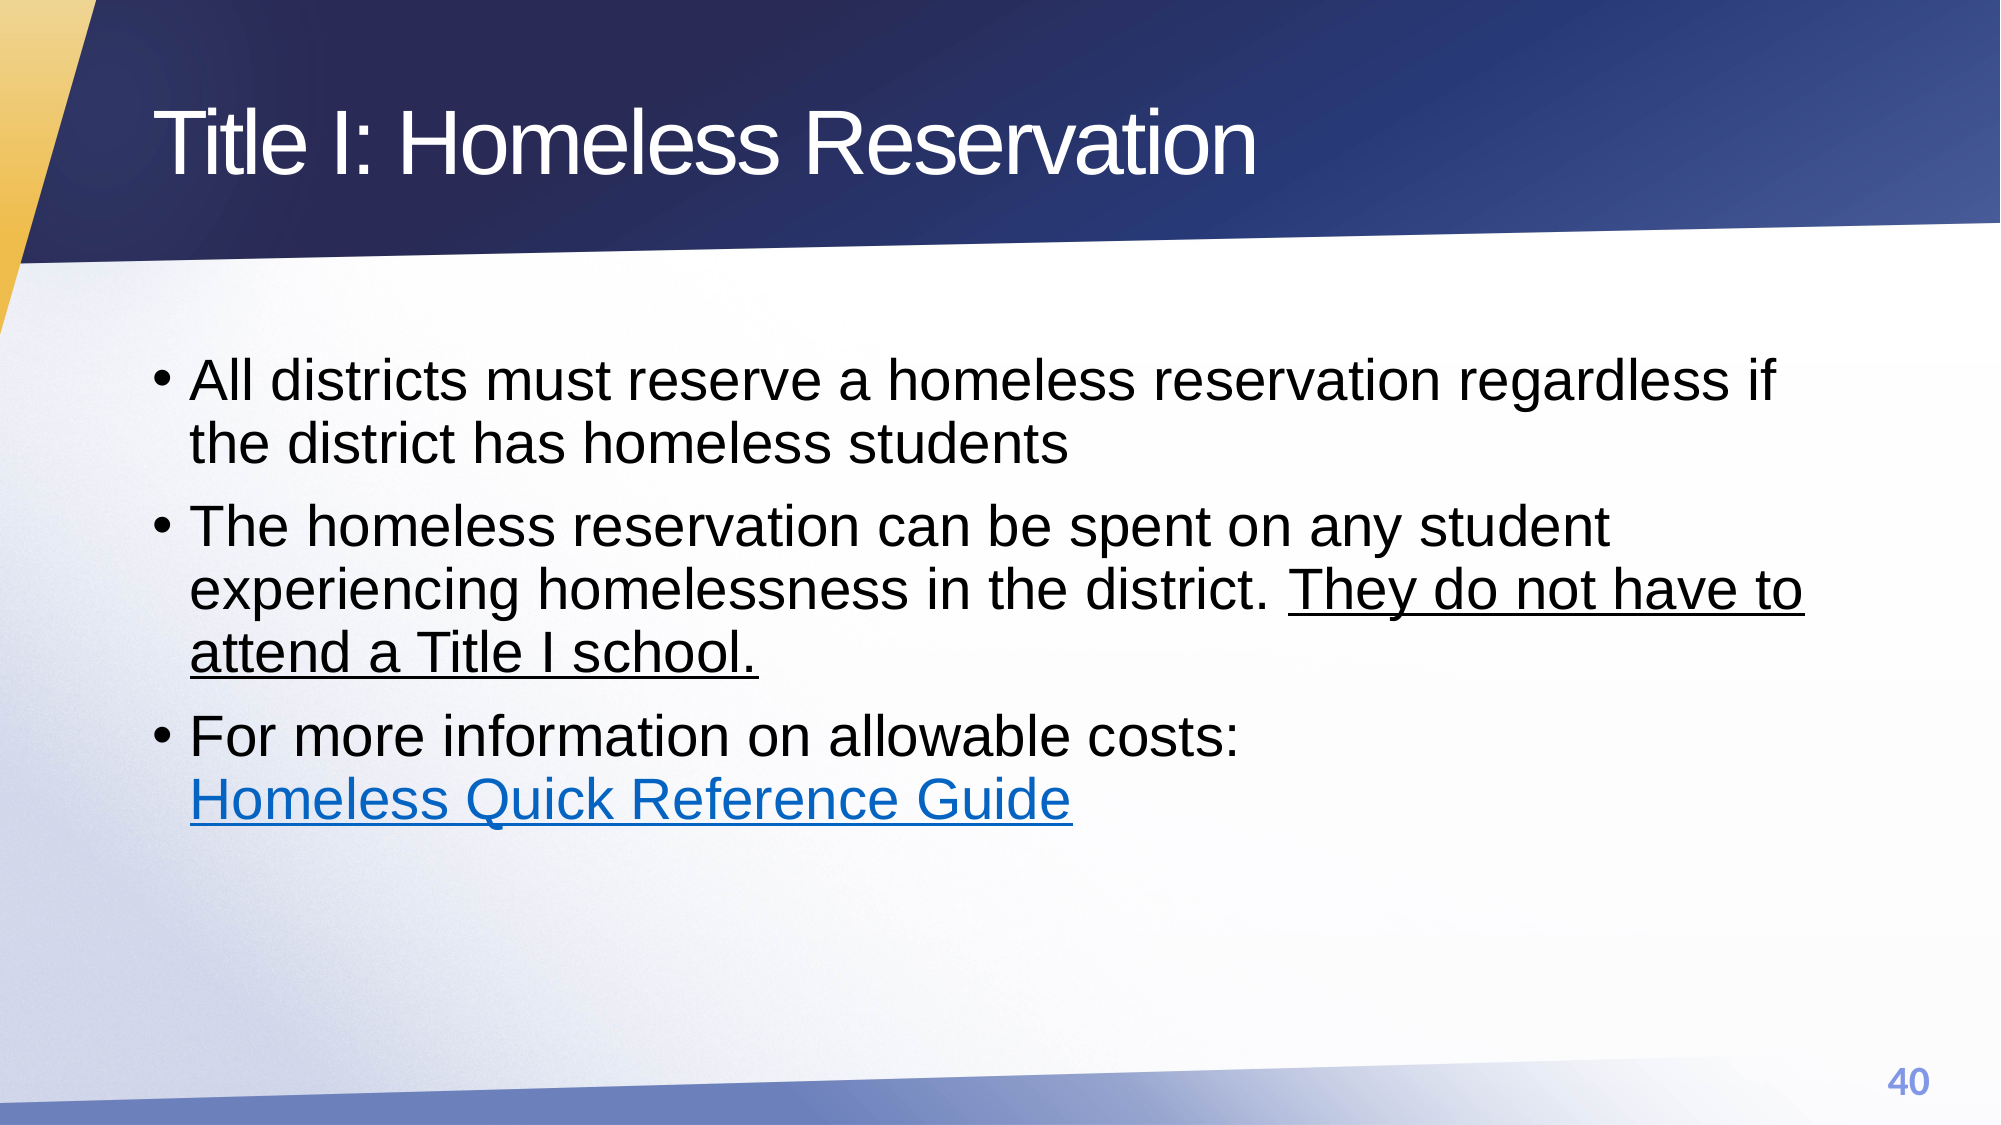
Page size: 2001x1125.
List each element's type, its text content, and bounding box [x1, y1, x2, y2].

list All districts must reserve a homeless reservation regardless if the district has homeless students The homeless reservation can be spent on any student experiencing homelessness in the district. They do not have to attend a Title I school. For more information on allowable costs: Homeless Quick Reference Guide [137, 342, 1863, 1008]
title Title I: Homeless Reservation [137, 59, 1863, 231]
picture [0, 0, 2000, 1125]
